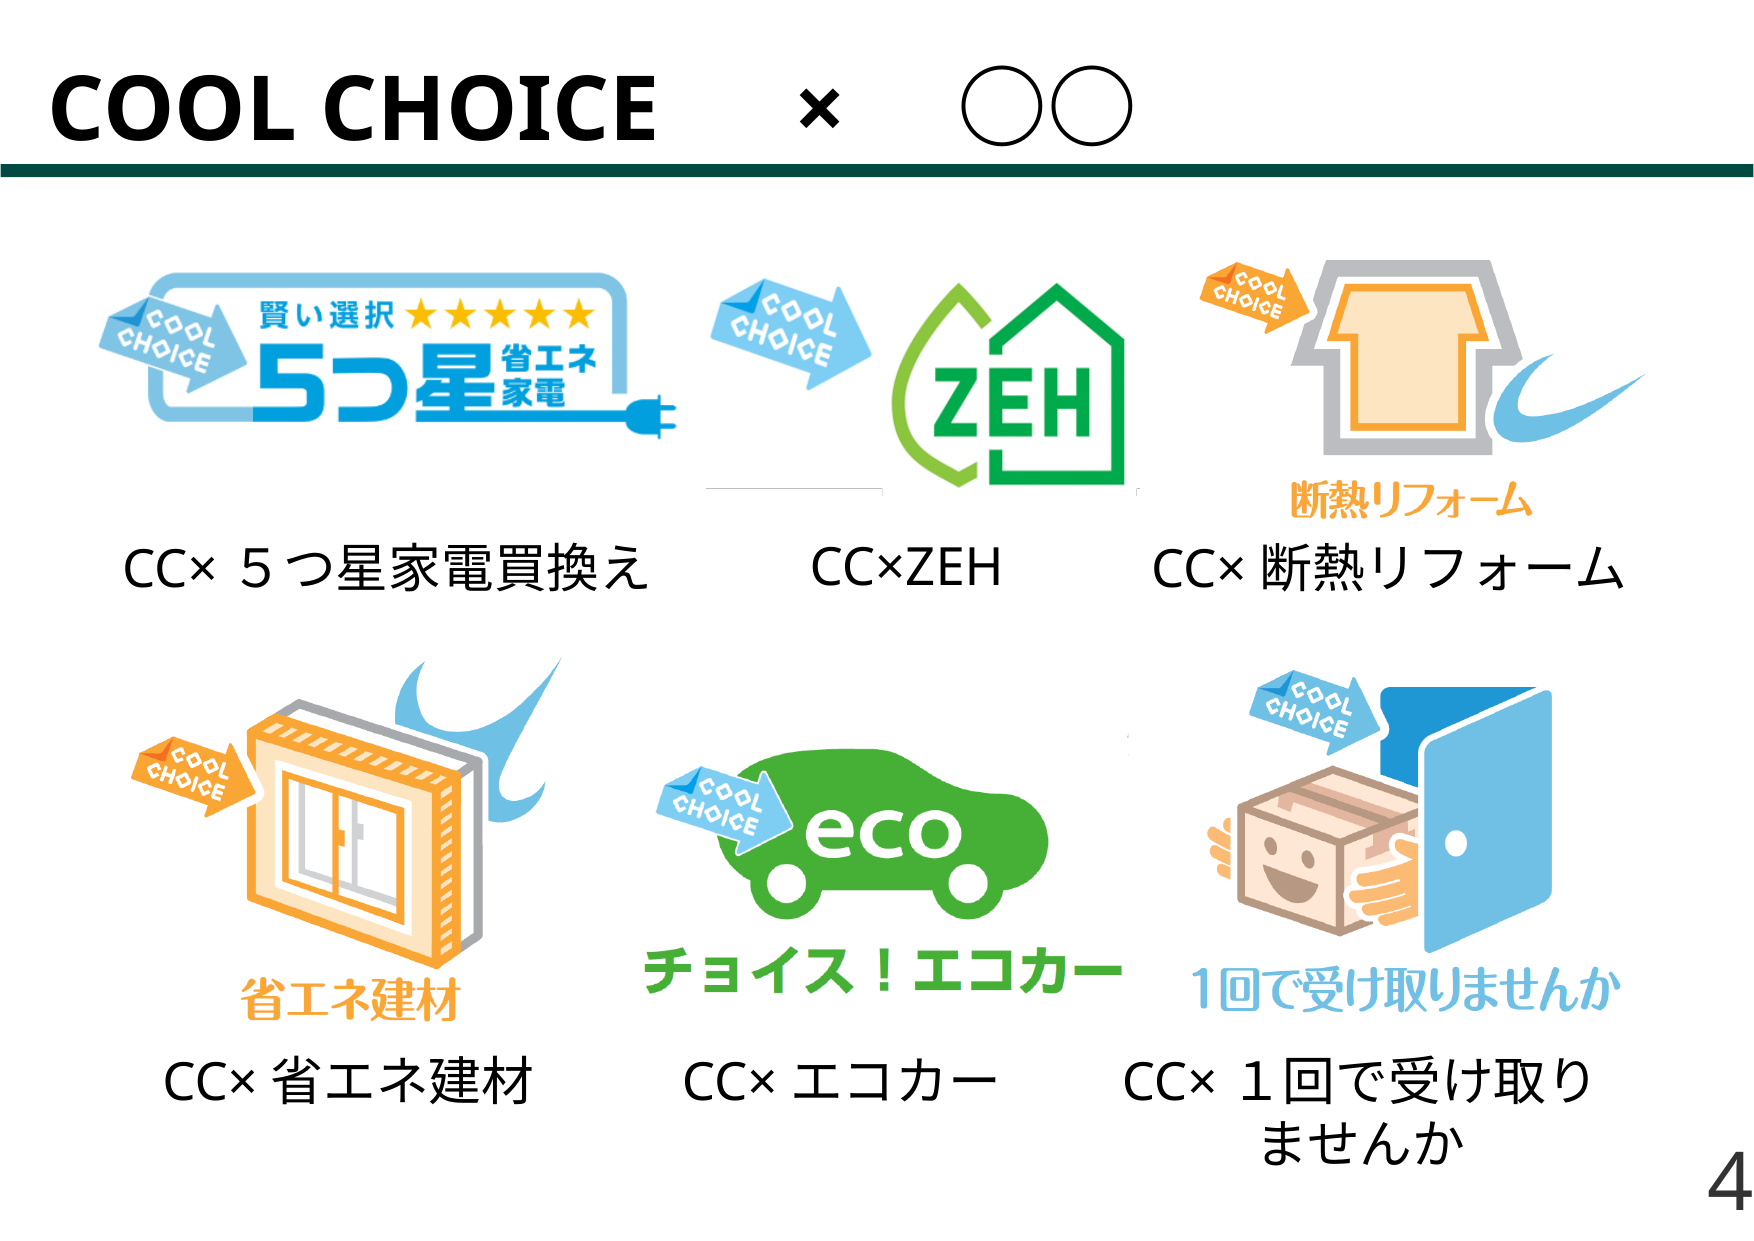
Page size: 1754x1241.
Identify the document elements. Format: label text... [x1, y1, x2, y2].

picture [126, 654, 567, 1026]
text_box CC×５つ星家電買換え [96, 527, 678, 606]
text_box CC×１回で受け取り ませんか [1033, 1040, 1689, 1182]
picture [1182, 664, 1627, 1020]
text_box CC×エコカー [601, 1040, 1083, 1119]
title COOL CHOICE × ○○ [0, 0, 1754, 165]
picture [626, 729, 1129, 1011]
picture [706, 270, 1140, 496]
text_box CC×ZEH [760, 525, 1053, 604]
picture [1188, 245, 1650, 530]
picture [93, 260, 690, 448]
text_box CC×省エネ建材 [128, 1040, 568, 1119]
text_box CC×断熱リフォーム [1116, 527, 1662, 606]
